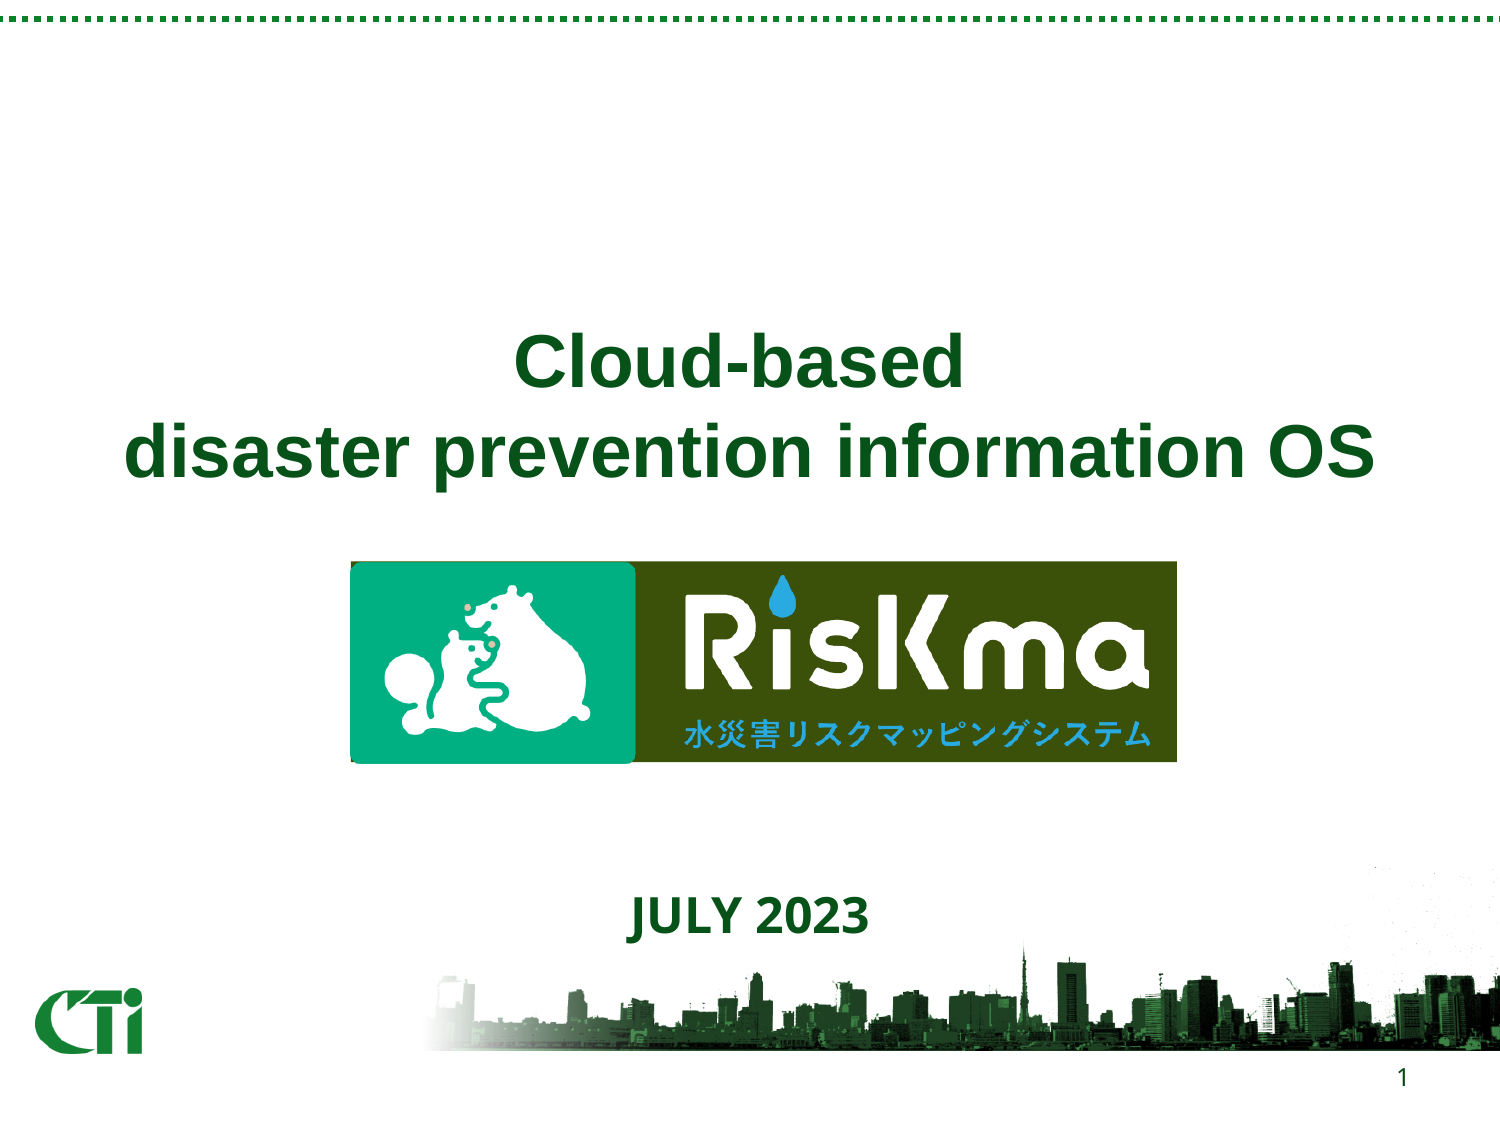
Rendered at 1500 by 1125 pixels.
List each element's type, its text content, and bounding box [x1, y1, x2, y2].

text_box [346, 557, 1181, 767]
slide_number 1 [1074, 1024, 1425, 1103]
text_box Cloud-based disaster prevention information OS [41, 302, 1460, 504]
picture [349, 562, 1151, 764]
picture [418, 866, 1500, 1051]
text_box JULY 2023 [53, 874, 1447, 953]
picture [35, 988, 142, 1054]
